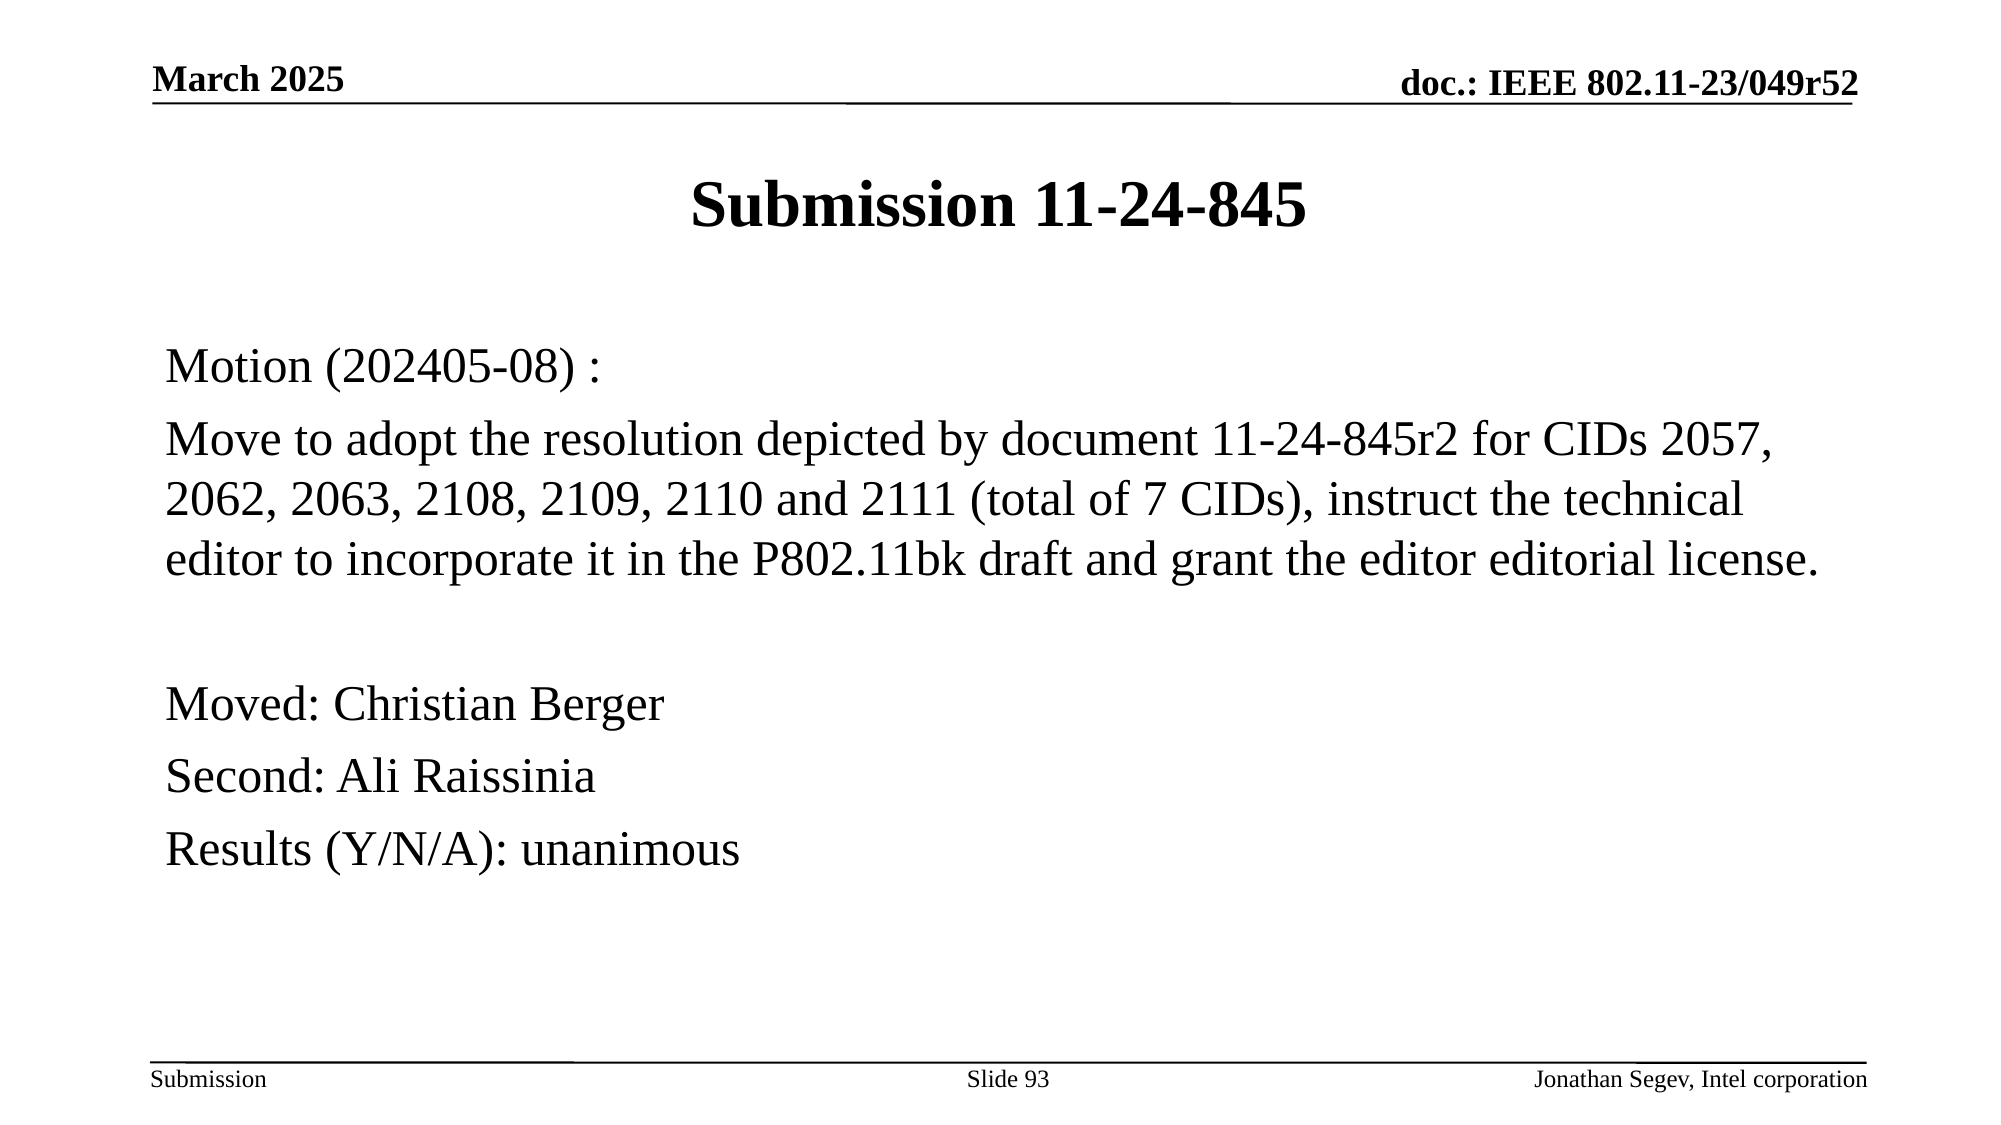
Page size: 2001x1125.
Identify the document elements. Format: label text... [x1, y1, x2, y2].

title Submission 11-24-845 [149, 112, 1850, 288]
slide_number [152, 54, 563, 100]
list Motion (202405-08) : Move to adopt the resolution depicted by document 11-24-845r2 for CIDs 2057, 2062, 2063, 2108, 2109, 2110 and 2111 (total of 7 CIDs), instruct the technical editor to incorporate it in the P802.11bk draft and grant the editor editorial license. Moved: Christian Berger Second: Ali Raissinia Results (Y/N/A): unanimous [149, 324, 1850, 1000]
footer Jonathan Segev, Intel corporation [1171, 1061, 1869, 1093]
slide_number Slide 93 [950, 1061, 1067, 1123]
